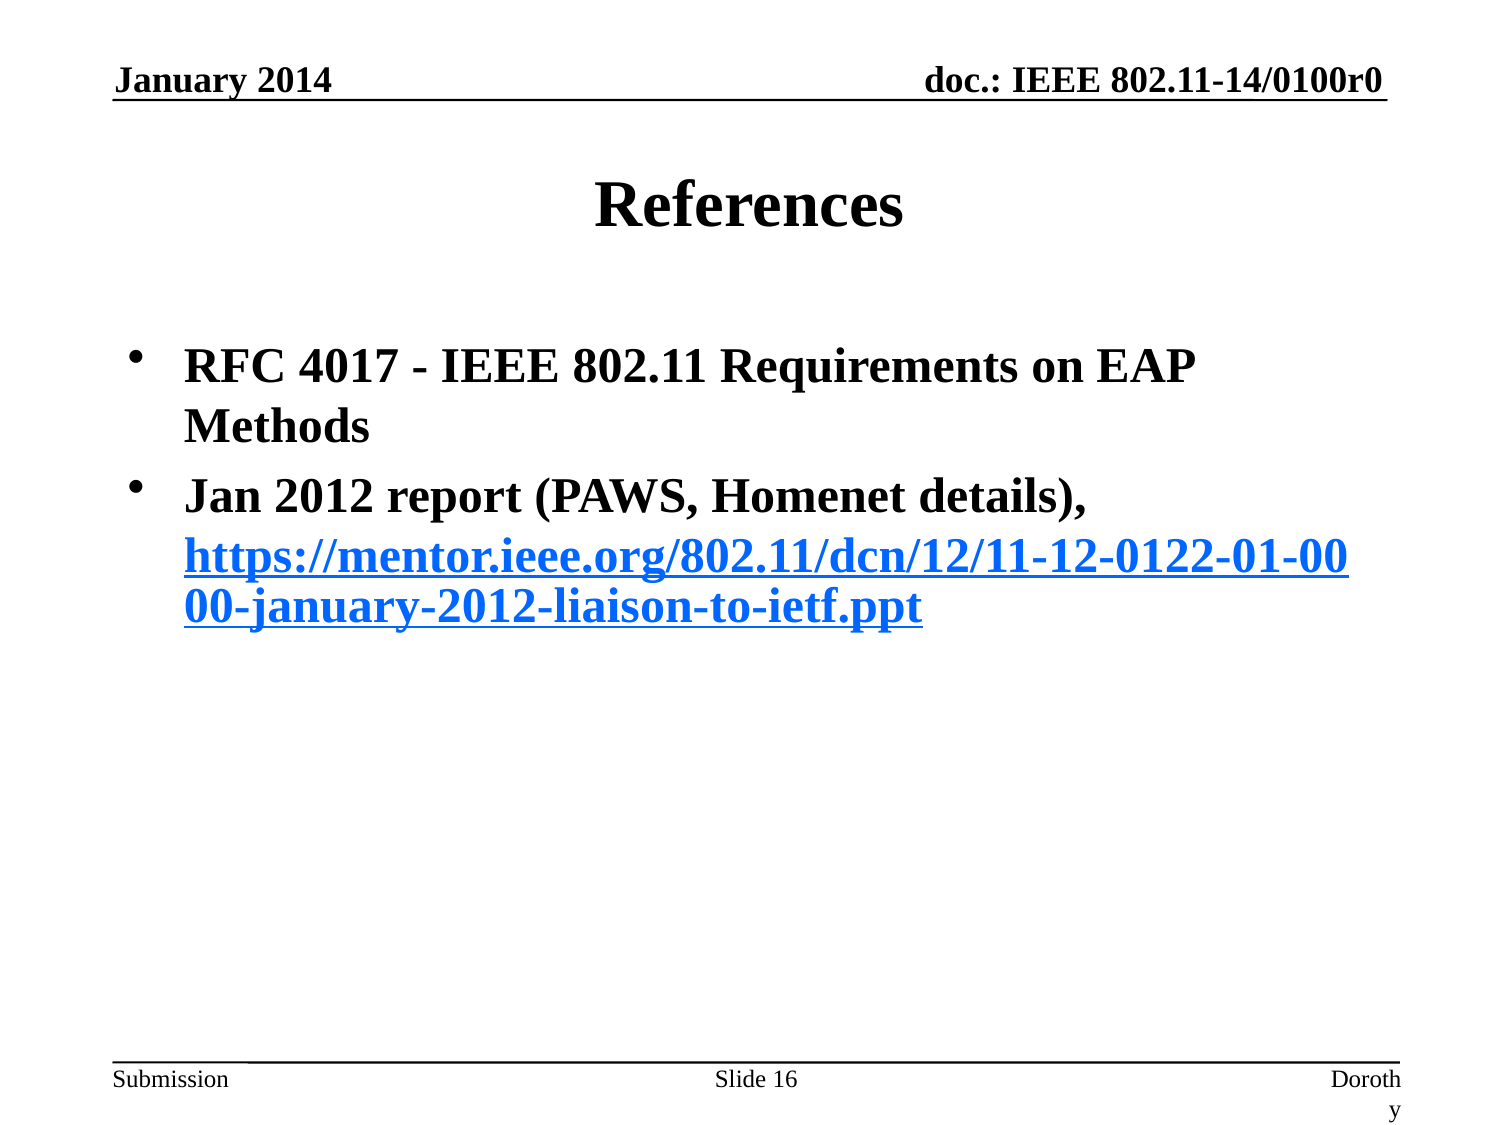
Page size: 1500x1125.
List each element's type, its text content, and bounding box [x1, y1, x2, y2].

title References [112, 112, 1388, 288]
list RFC 4017 - IEEE 802.11 Requirements on EAP Methods Jan 2012 report (PAWS, Homenet details), https://mentor.ieee.org/802.11/dcn/12/11-12-0122-01-0000-january-2012-liaison-to-ietf.ppt [112, 324, 1388, 1000]
slide_number Slide 16 [712, 1062, 800, 1093]
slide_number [114, 54, 425, 100]
footer Dorothy Stanley, Aruba Networks [1325, 1062, 1402, 1093]
